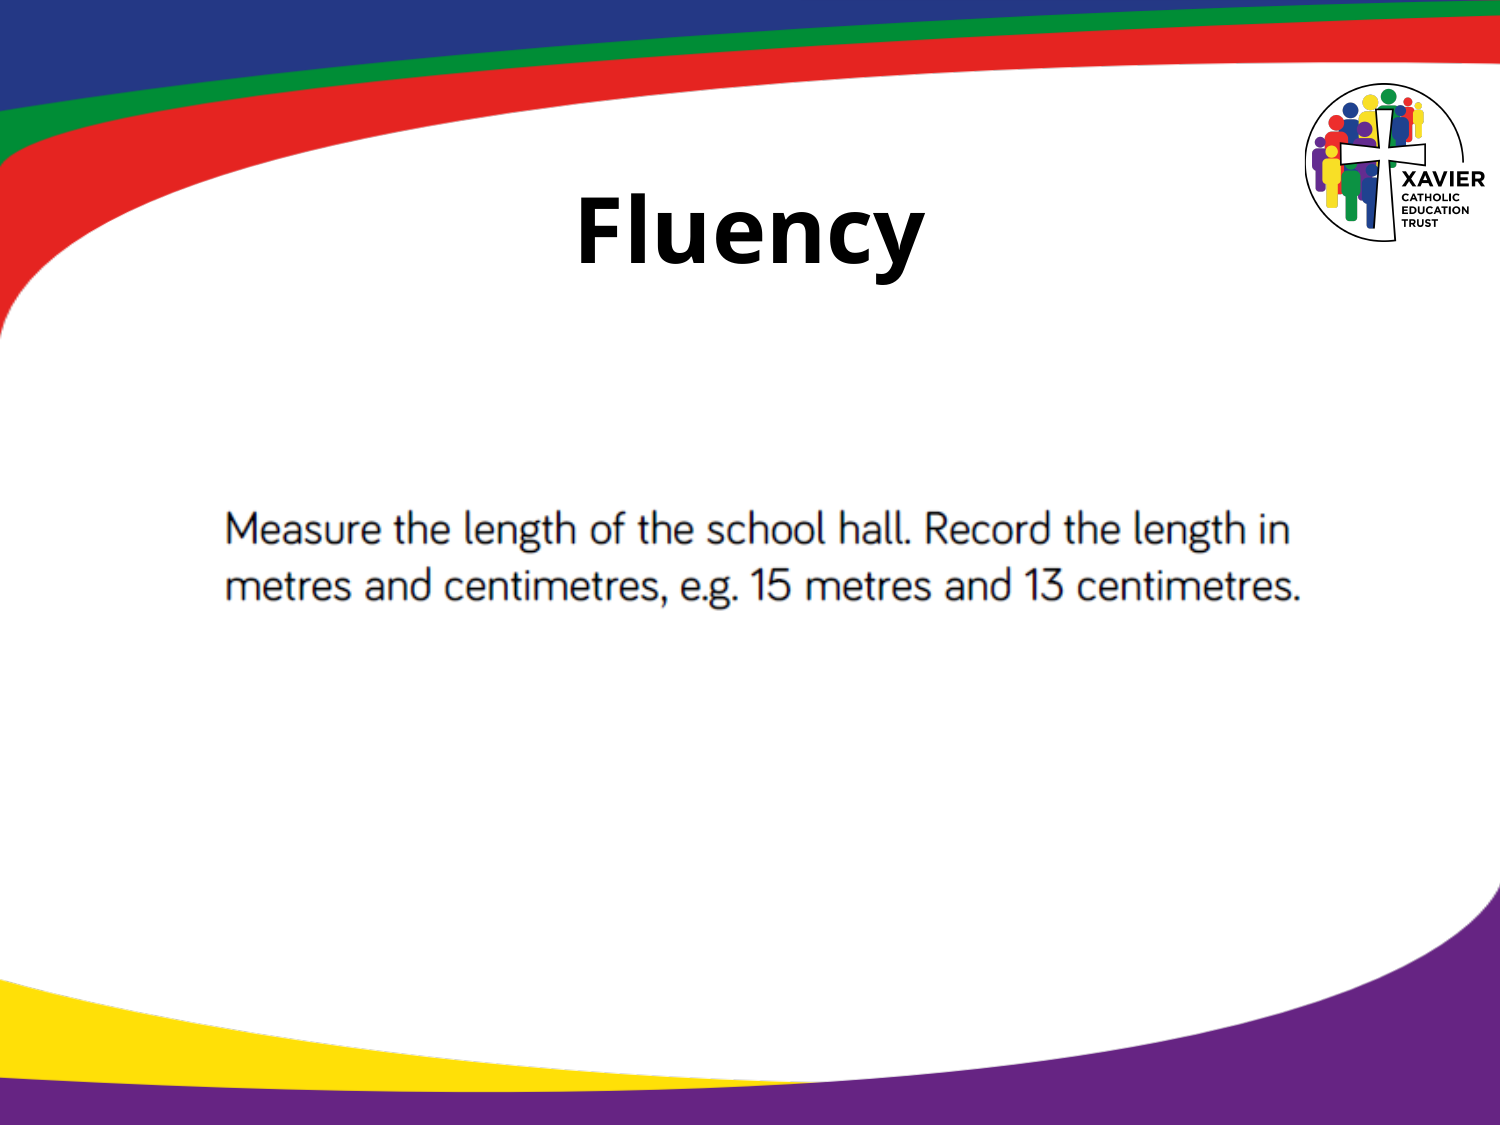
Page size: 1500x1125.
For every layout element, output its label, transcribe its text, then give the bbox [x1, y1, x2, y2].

title Fluency [83, 124, 1417, 343]
picture [206, 491, 1328, 641]
